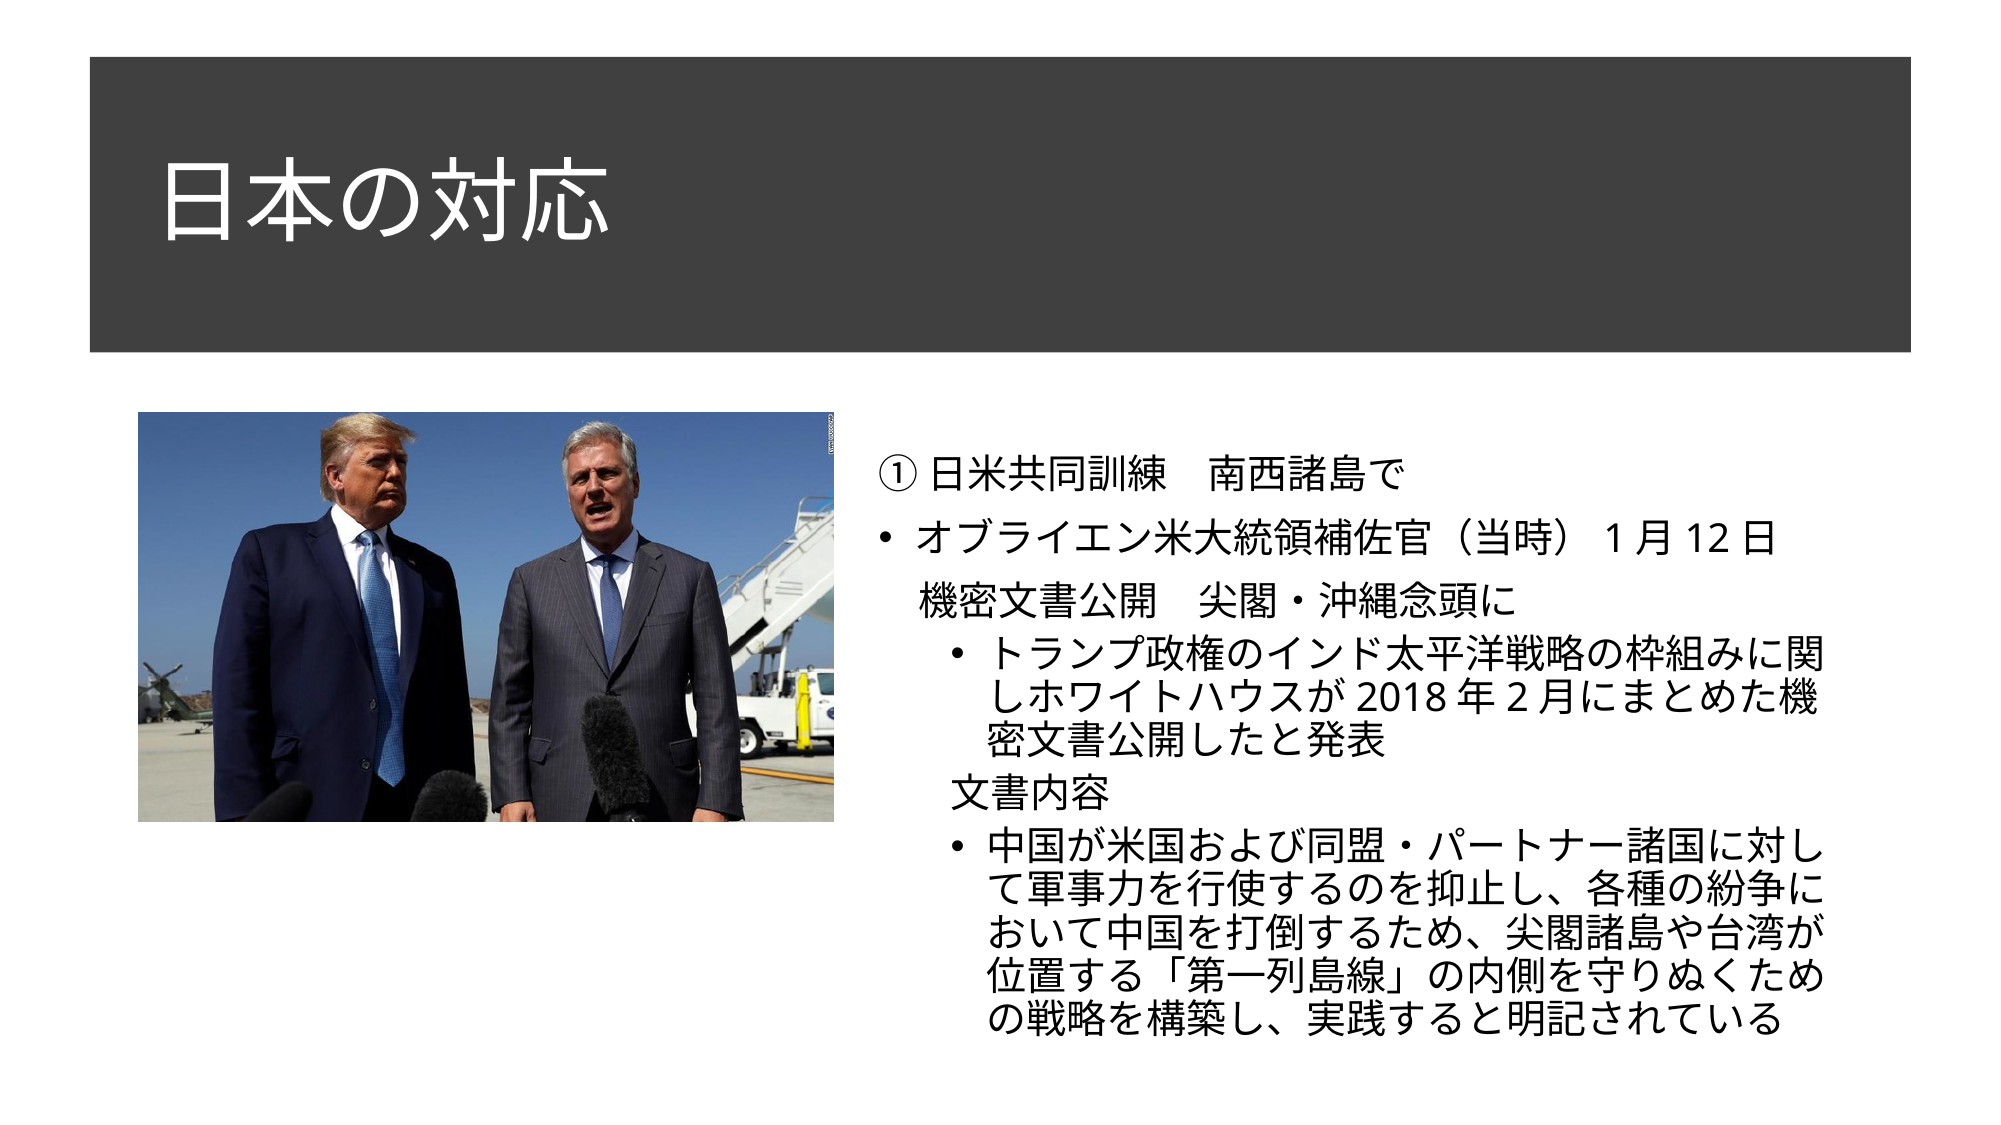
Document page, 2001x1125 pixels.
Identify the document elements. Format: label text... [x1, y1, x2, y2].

text_box [89, 56, 1912, 353]
picture [137, 412, 834, 822]
title 日本の対応 [137, 96, 1863, 314]
list ①日米共同訓練 南西諸島で オブライエン米大統領補佐官（当時）1月12日 機密文書公開 尖閣・沖縄念頭に トランプ政権のインド太平洋戦略の枠組みに関しホワイトハウスが2018年2月にまとめた機密文書公開したと発表 文書内容 中国が米国および同盟・パートナー諸国に対して軍事力を行使するのを抑止し、各種の紛争において中国を打倒するため、尖閣諸島や台湾が位置する「第一列島線」の内側を守りぬくための戦略を構築し、実践すると明記されている [863, 412, 1862, 1084]
